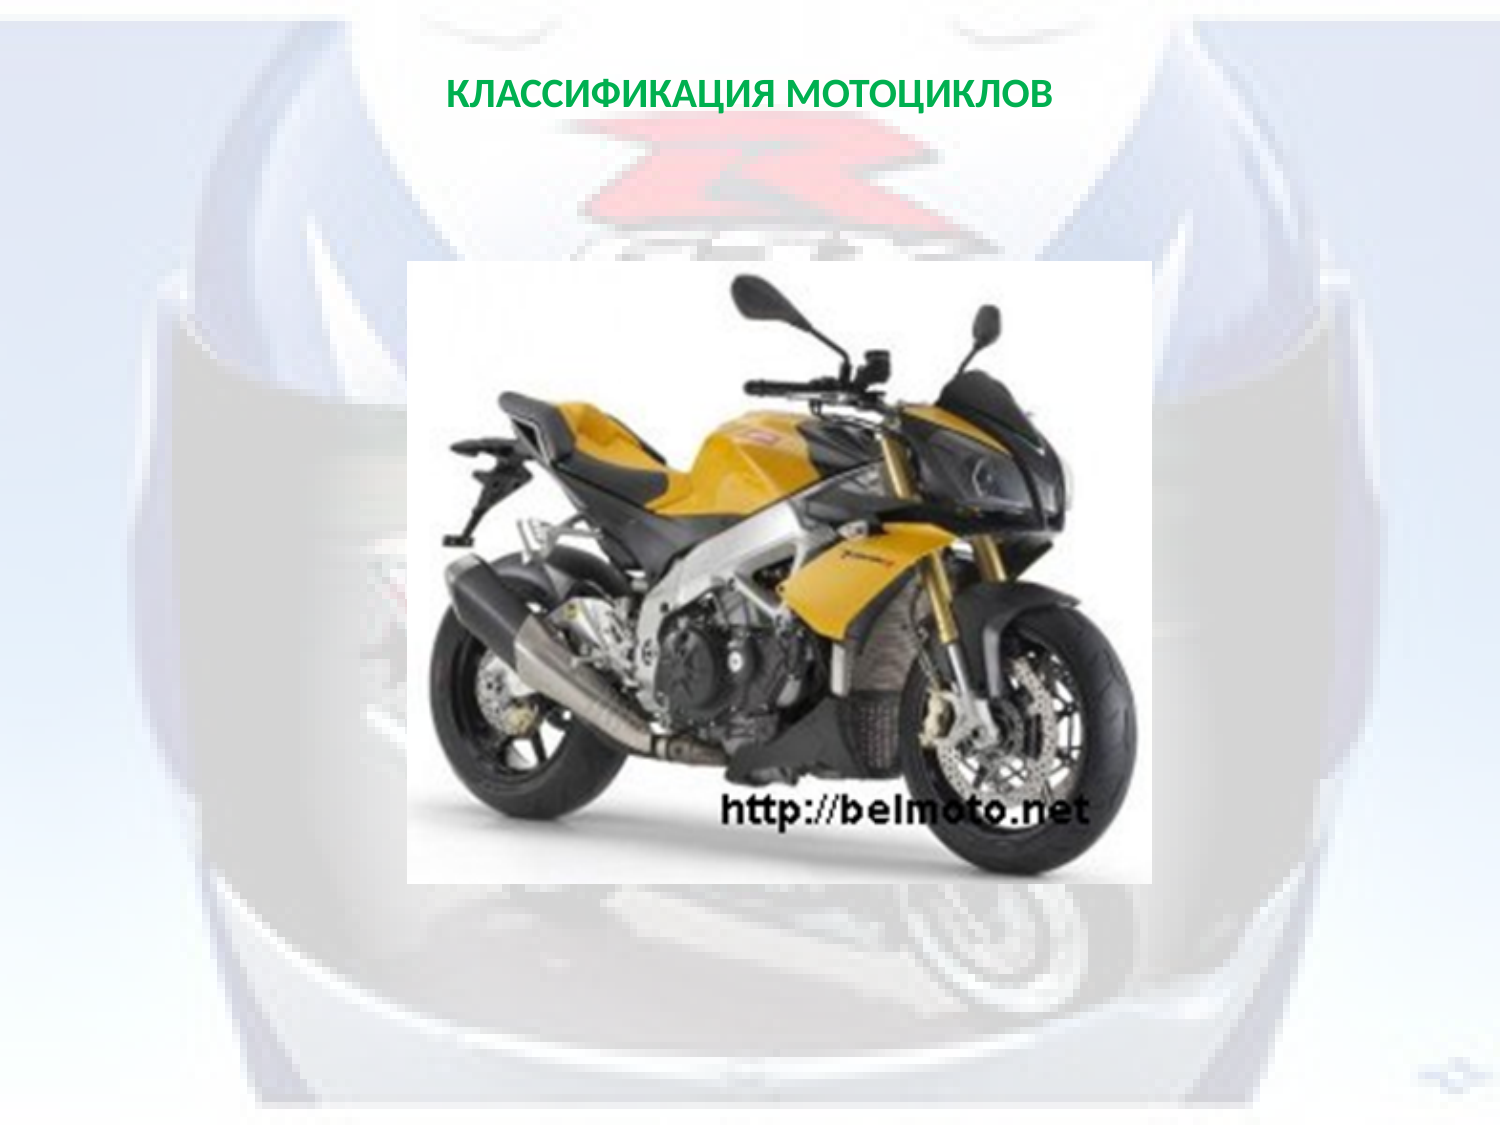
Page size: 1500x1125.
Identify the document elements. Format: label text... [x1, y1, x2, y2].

title КЛАССИФИКАЦИЯ МОТОЦИКЛОВ [75, 45, 1425, 138]
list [407, 260, 1152, 884]
